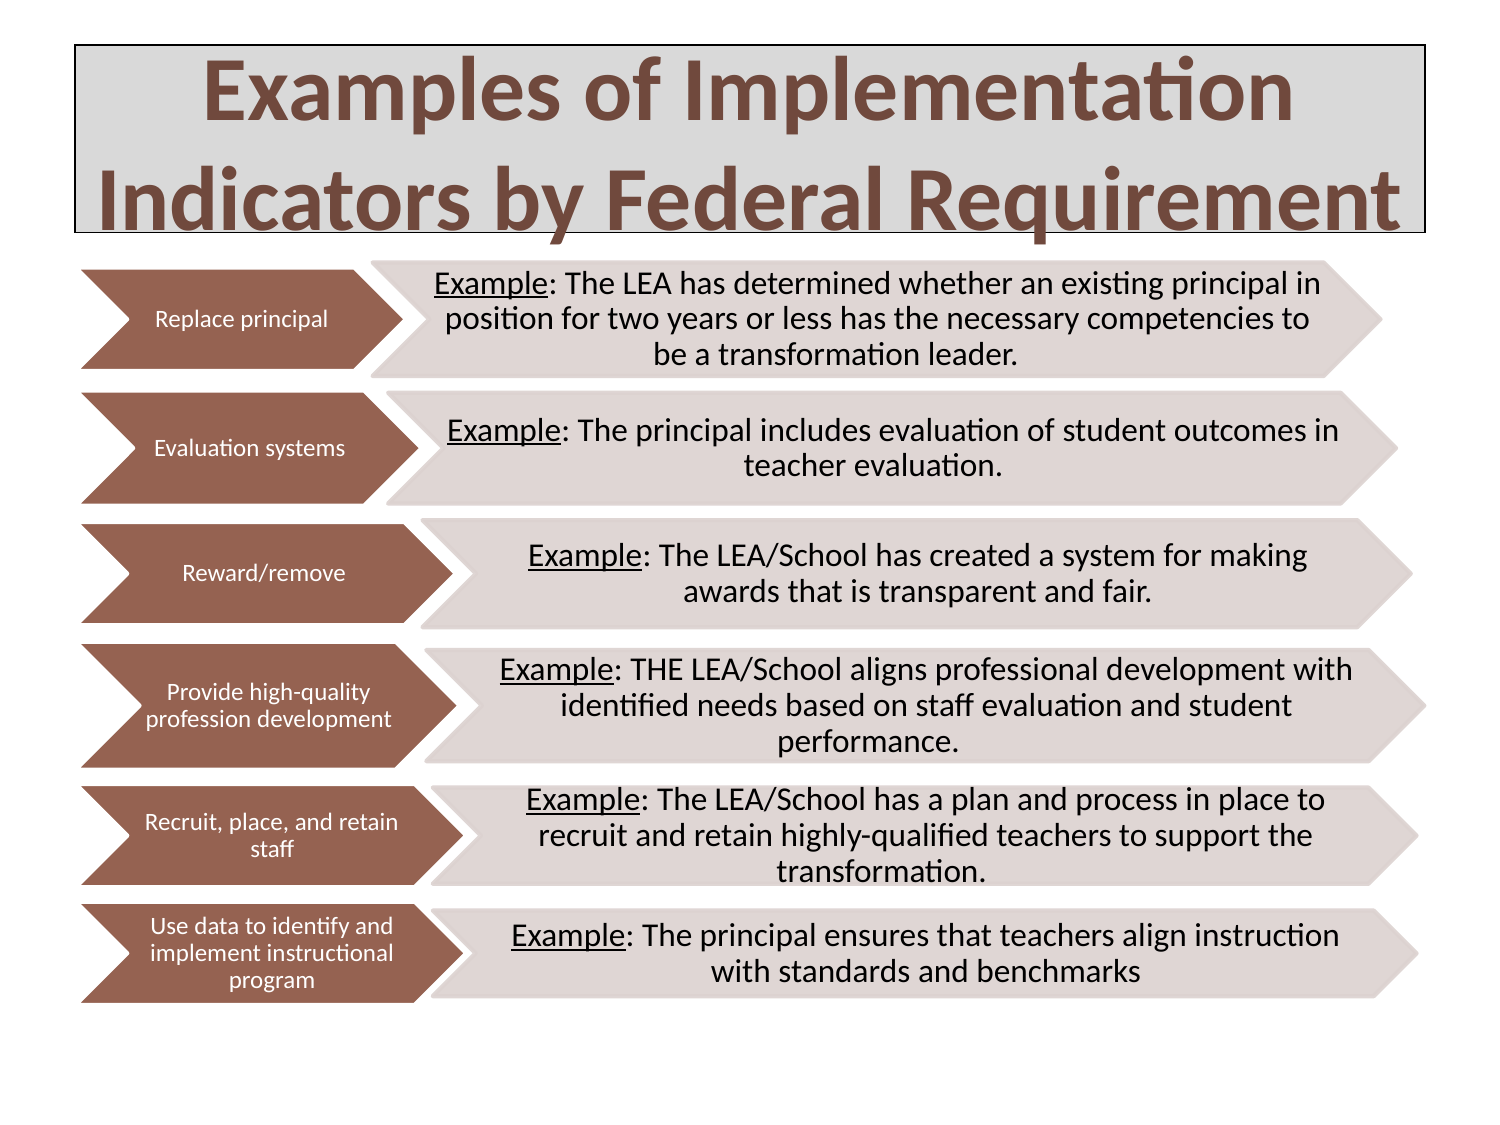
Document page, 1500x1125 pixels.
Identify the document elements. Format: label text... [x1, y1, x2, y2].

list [74, 262, 1426, 1006]
title Examples of Implementation Indicators by Federal Requirement [74, 44, 1426, 233]
